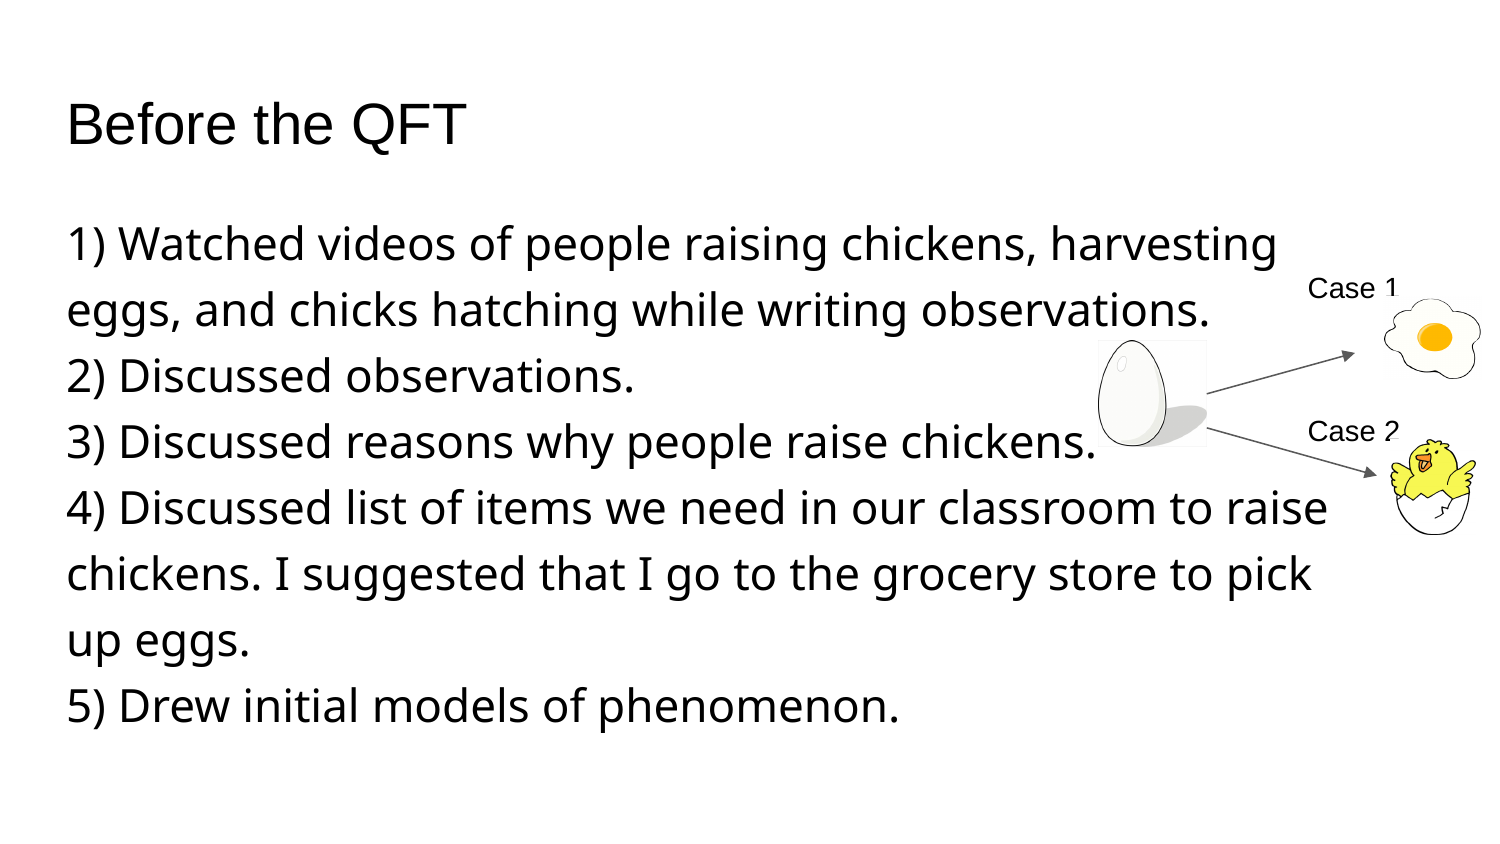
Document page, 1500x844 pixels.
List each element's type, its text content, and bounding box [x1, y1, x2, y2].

title Before the QFT [51, 70, 1449, 165]
list 1) Watched videos of people raising chickens, harvesting eggs, and chicks hatching while writing observations. 2) Discussed observations. 3) Discussed reasons why people raise chickens. 4) Discussed list of items we need in our classroom to raise chickens. I suggested that I go to the grocery store to pick up eggs. 5) Drew initial models of phenomenon. [51, 189, 1358, 811]
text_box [1098, 253, 1483, 535]
